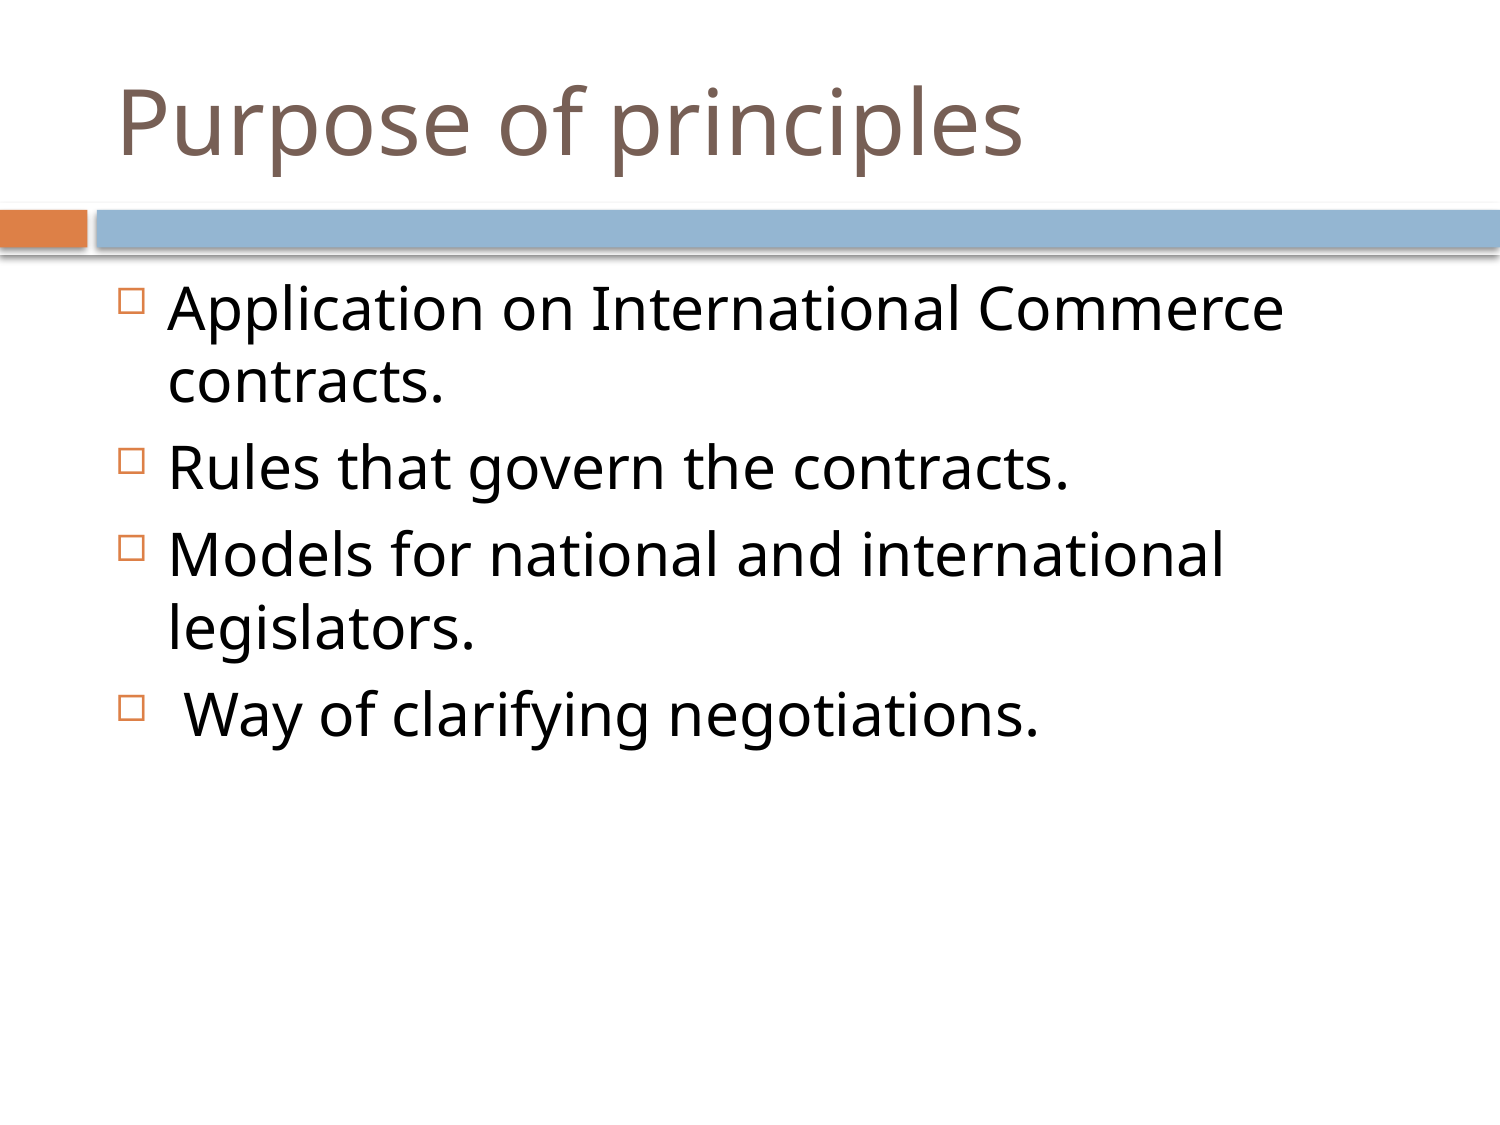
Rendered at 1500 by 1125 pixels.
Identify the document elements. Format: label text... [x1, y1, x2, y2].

list Application on International Commerce contracts. Rules that govern the contracts. Models for national and international legislators. Way of clarifying negotiations. [100, 262, 1439, 1001]
title Purpose of principles [100, 37, 1439, 201]
